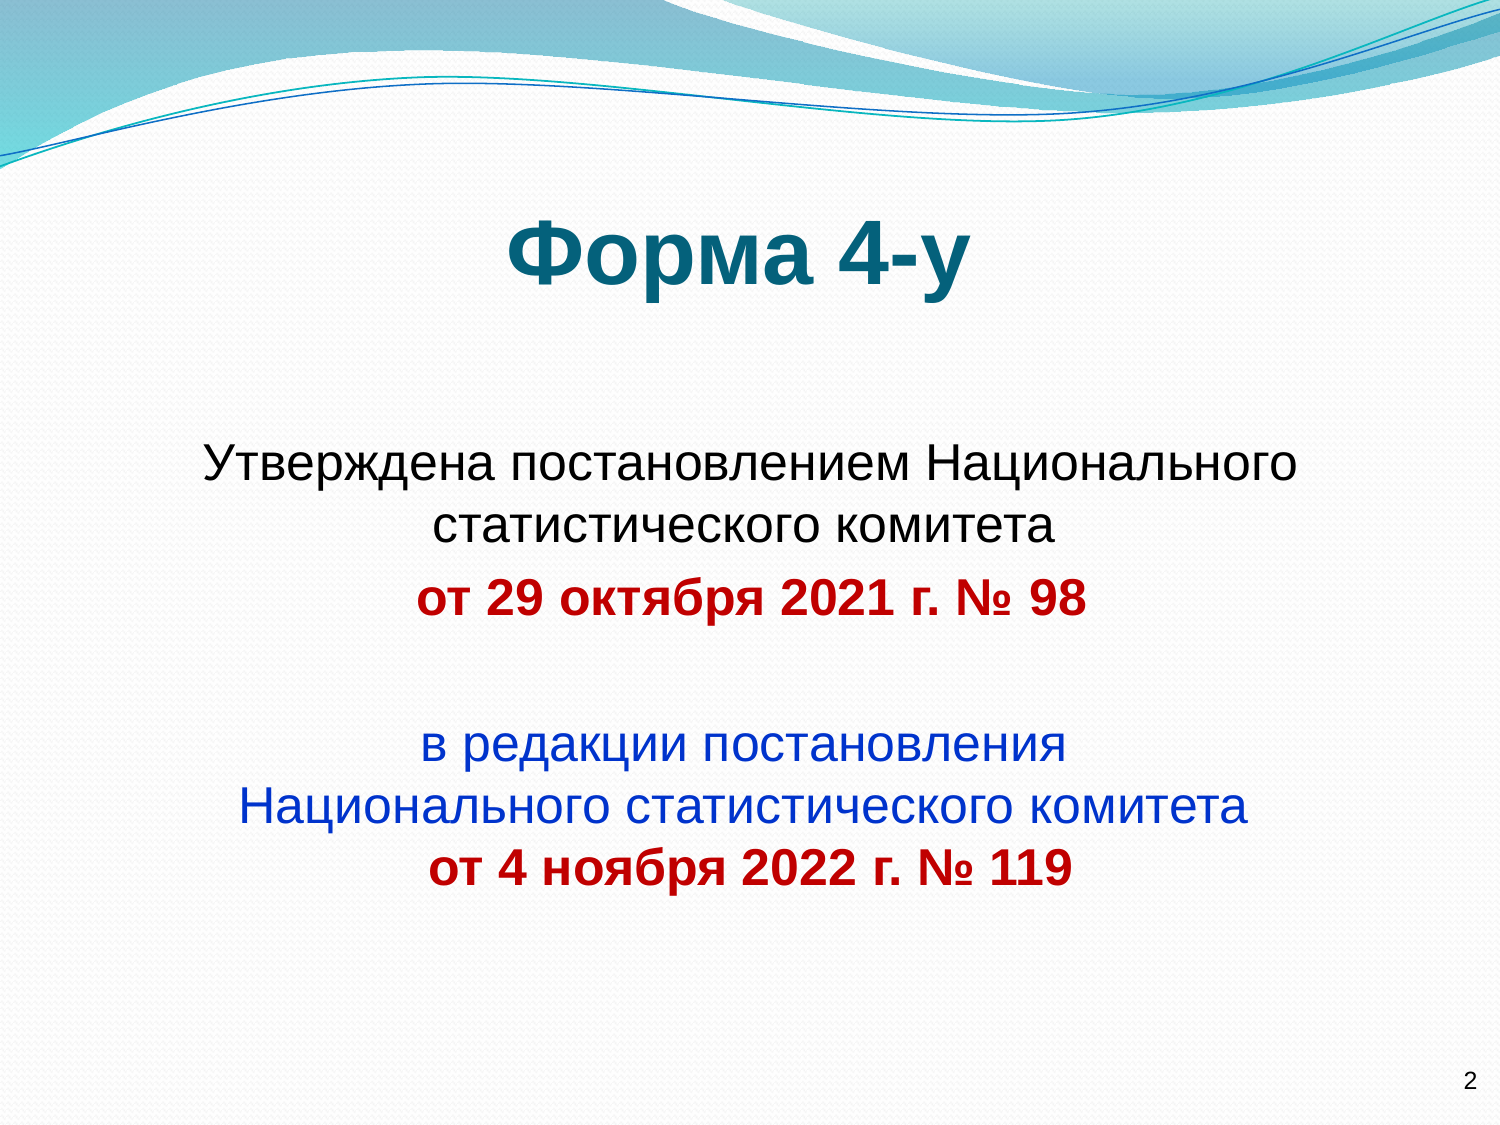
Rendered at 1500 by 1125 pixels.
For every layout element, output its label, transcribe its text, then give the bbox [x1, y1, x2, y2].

slide_number 2 [1352, 1035, 1478, 1095]
list Утверждена постановлением Национального статистического комитета от 29 октября 2021 г. № 98 в редакции постановления Национального статистического комитета от 4 ноября 2022 г. № 119 [76, 290, 1427, 905]
title Форма 4-у [76, 172, 1427, 290]
